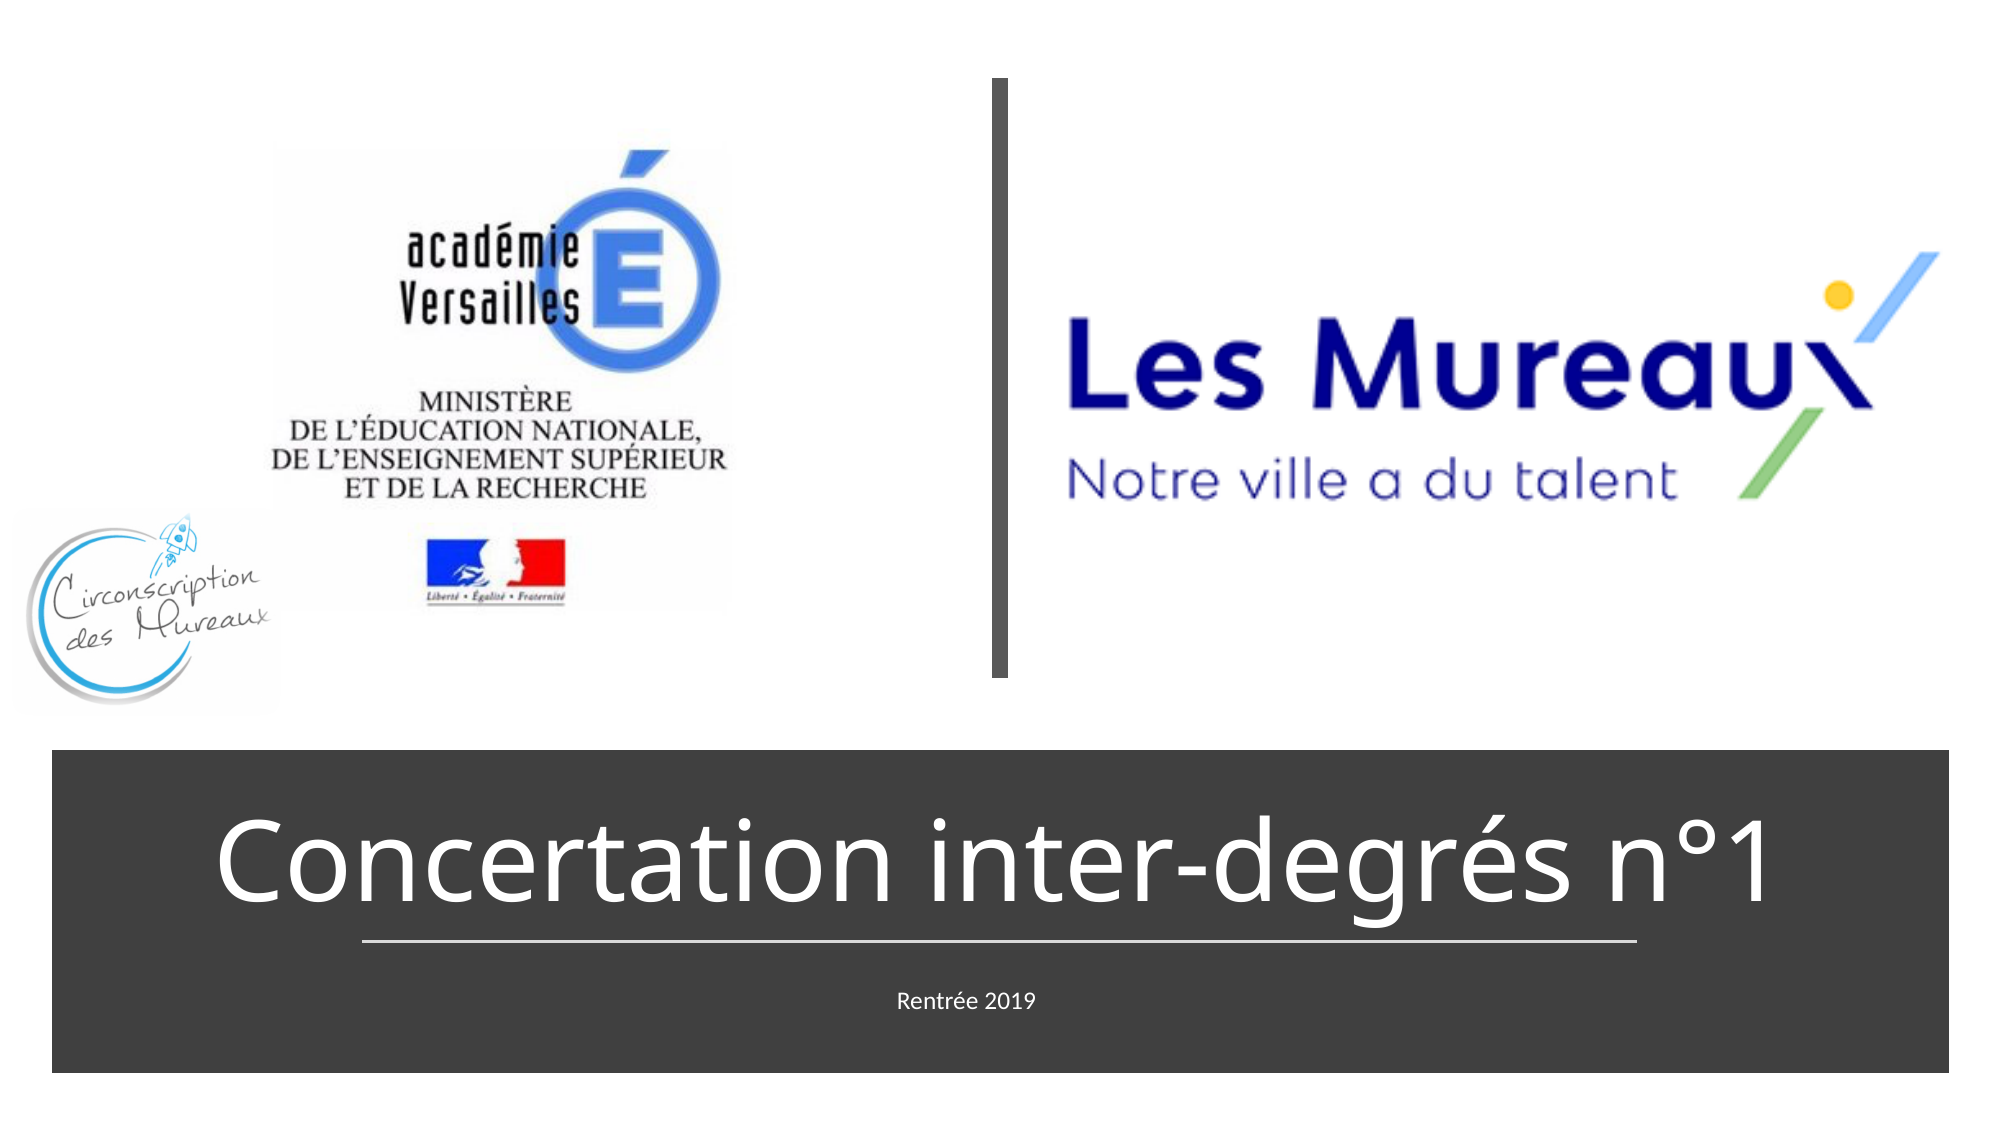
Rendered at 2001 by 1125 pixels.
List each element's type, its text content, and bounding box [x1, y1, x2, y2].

text_box [61, 759, 1939, 1064]
title Concertation inter-degrés n°1 [86, 780, 1914, 933]
subtitle Rentrée 2019 [219, 954, 1720, 1023]
picture [10, 50, 828, 717]
picture [1052, 149, 1948, 608]
